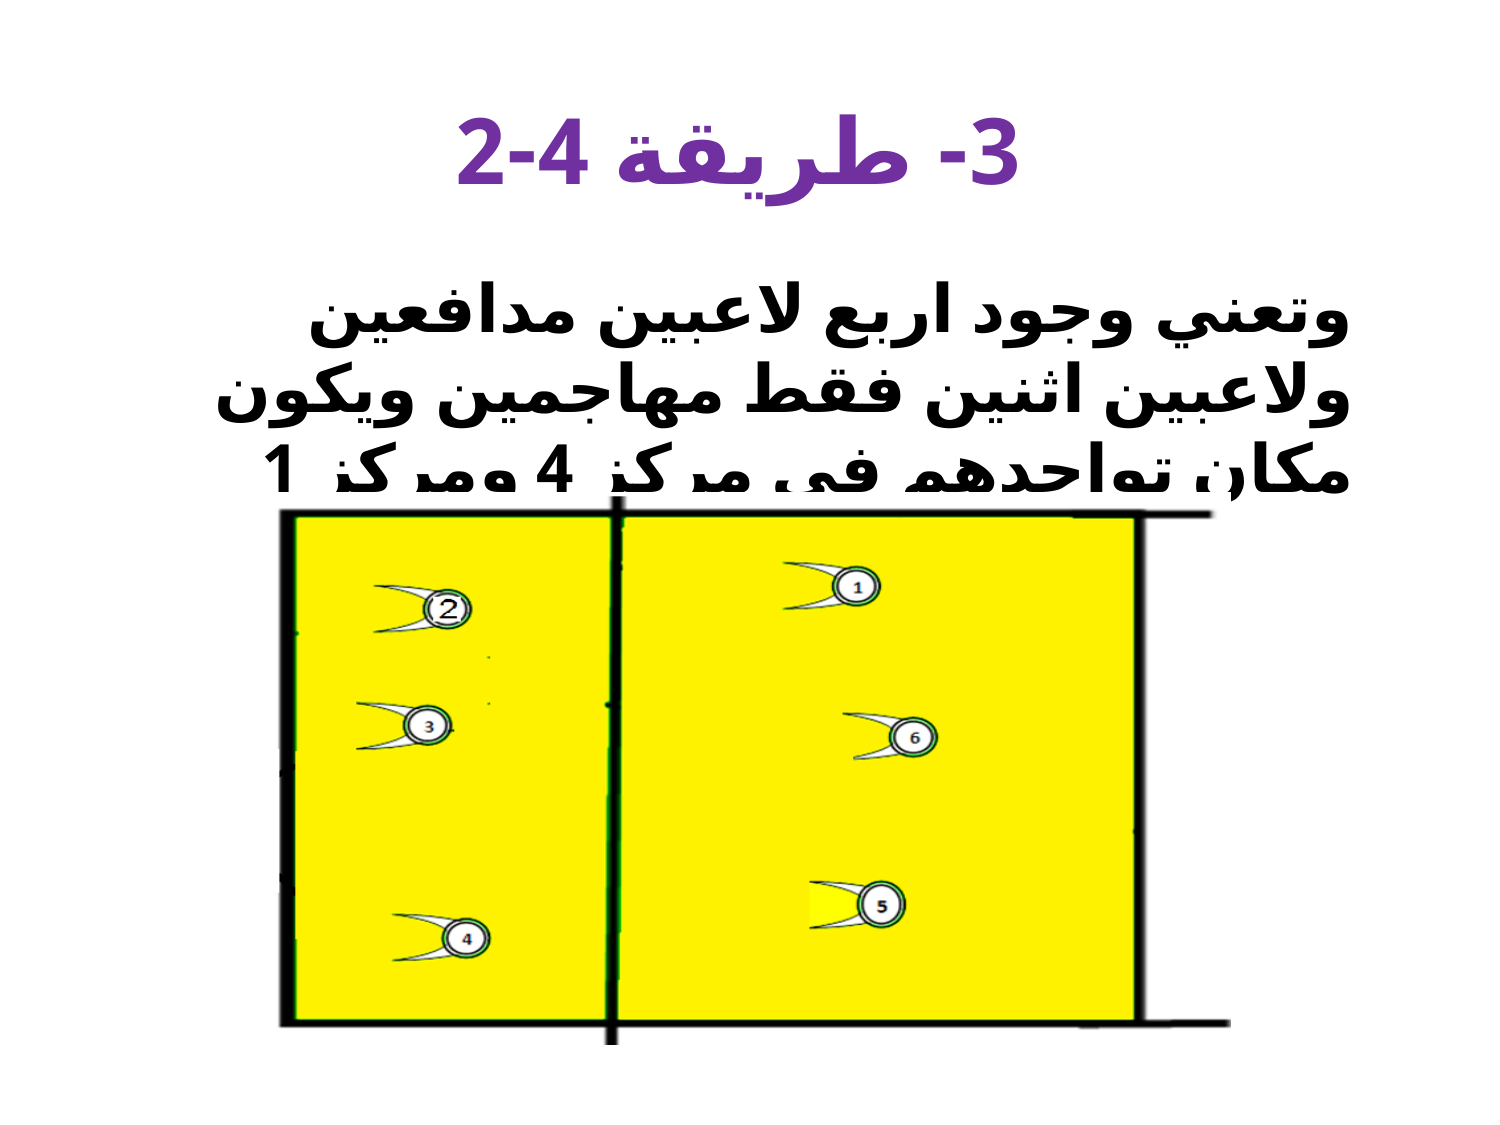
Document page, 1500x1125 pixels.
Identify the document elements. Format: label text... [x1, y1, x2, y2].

subtitle وتعني وجود اربع لاعبين مدافعين ولاعبين اثنين فقط مهاجمين ويكون مكان تواجدهم في مركز 4 ومركز 1 [82, 257, 1370, 546]
title 3- طريقة 4-2 [112, 50, 1388, 247]
picture [257, 491, 1231, 1045]
